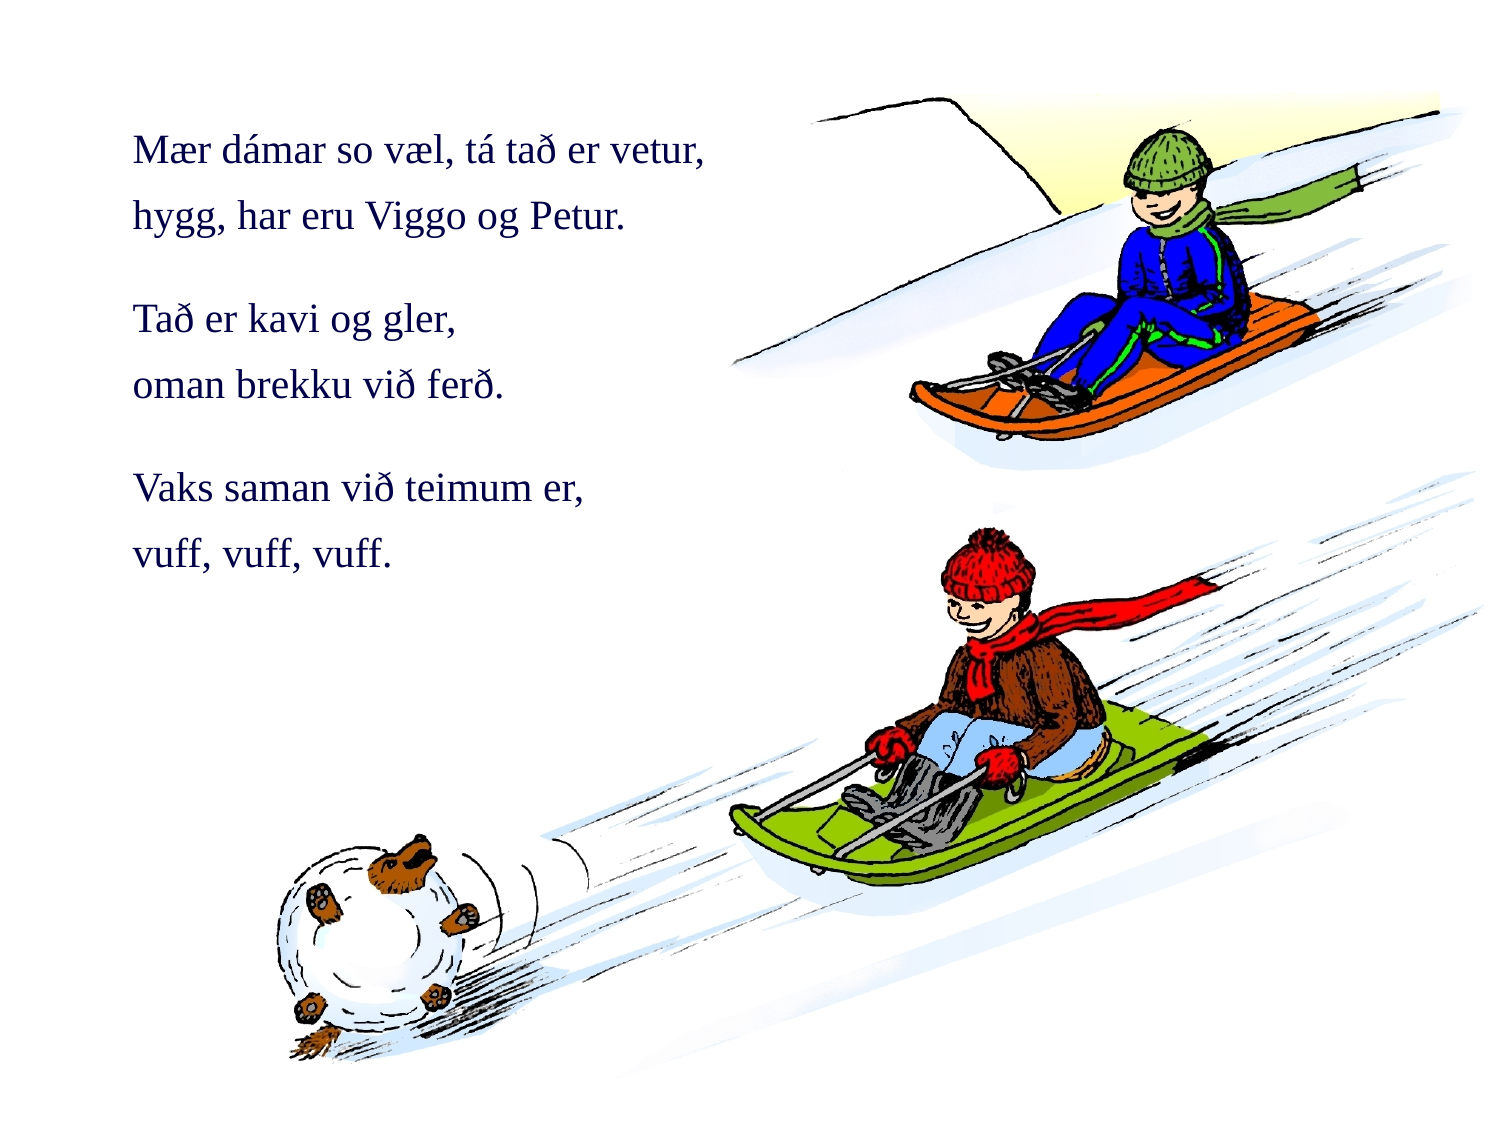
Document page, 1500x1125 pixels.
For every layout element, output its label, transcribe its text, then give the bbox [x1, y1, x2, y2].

list Mær dámar so væl, tá tað er vetur, hygg, har eru Viggo og Petur. Tað er kavi og gler, oman brekku við ferð. Vaks saman við teimum er, vuff, vuff, vuff. [124, 99, 212, 738]
picture [212, 0, 1500, 1118]
